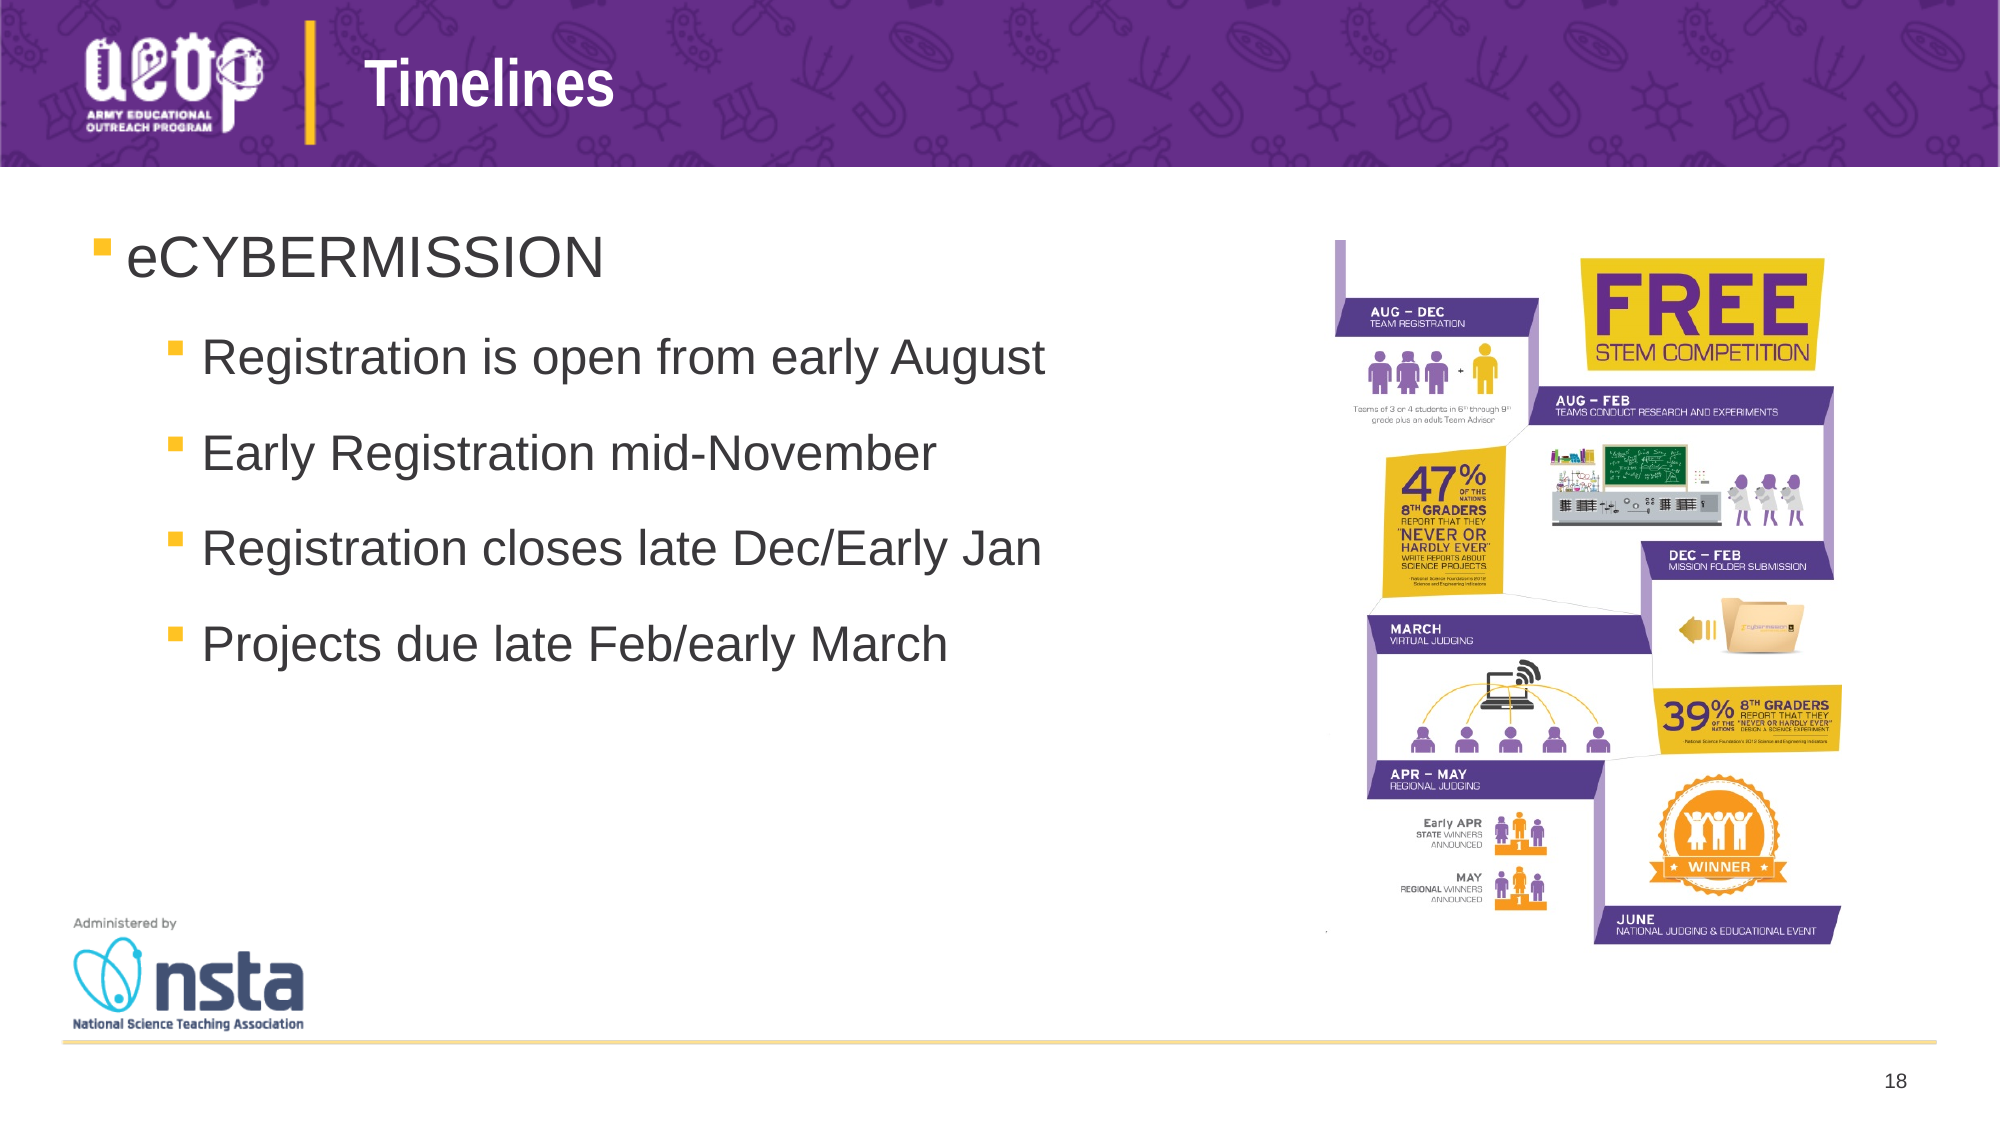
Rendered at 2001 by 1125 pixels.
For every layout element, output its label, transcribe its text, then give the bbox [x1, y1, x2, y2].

picture [0, 911, 2000, 1053]
slide_number 18 [1802, 1062, 1923, 1099]
list eCYBERMISSION Registration is open from early August Early Registration mid-November Registration closes late Dec/Early Jan Projects due late Feb/early March [74, 212, 1288, 927]
picture [1324, 240, 1842, 953]
title Timelines [349, 32, 1923, 138]
picture [0, 0, 2000, 167]
